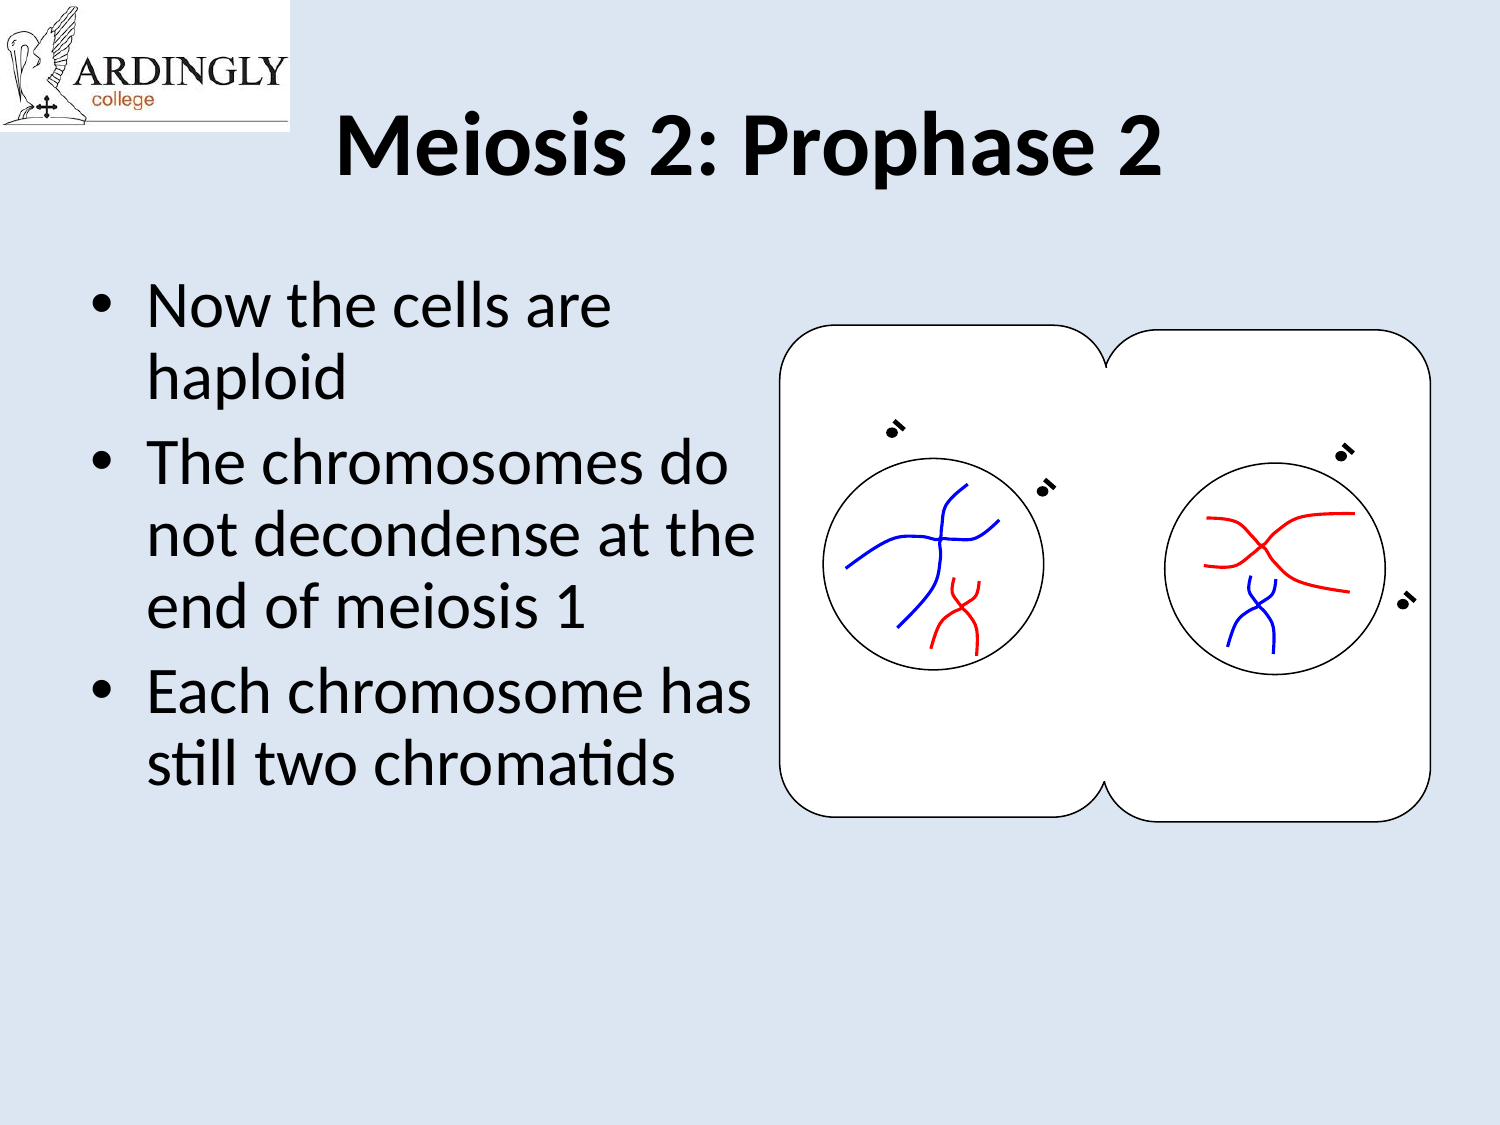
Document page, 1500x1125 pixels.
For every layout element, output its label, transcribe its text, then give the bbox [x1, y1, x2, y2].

title Meiosis 2: Prophase 2 [75, 45, 1425, 233]
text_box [779, 325, 1431, 823]
picture [0, 0, 290, 132]
list Now the cells are haploid The chromosomes do not decondense at the end of meiosis 1 Each chromosome has still two chromatids [75, 262, 781, 1006]
